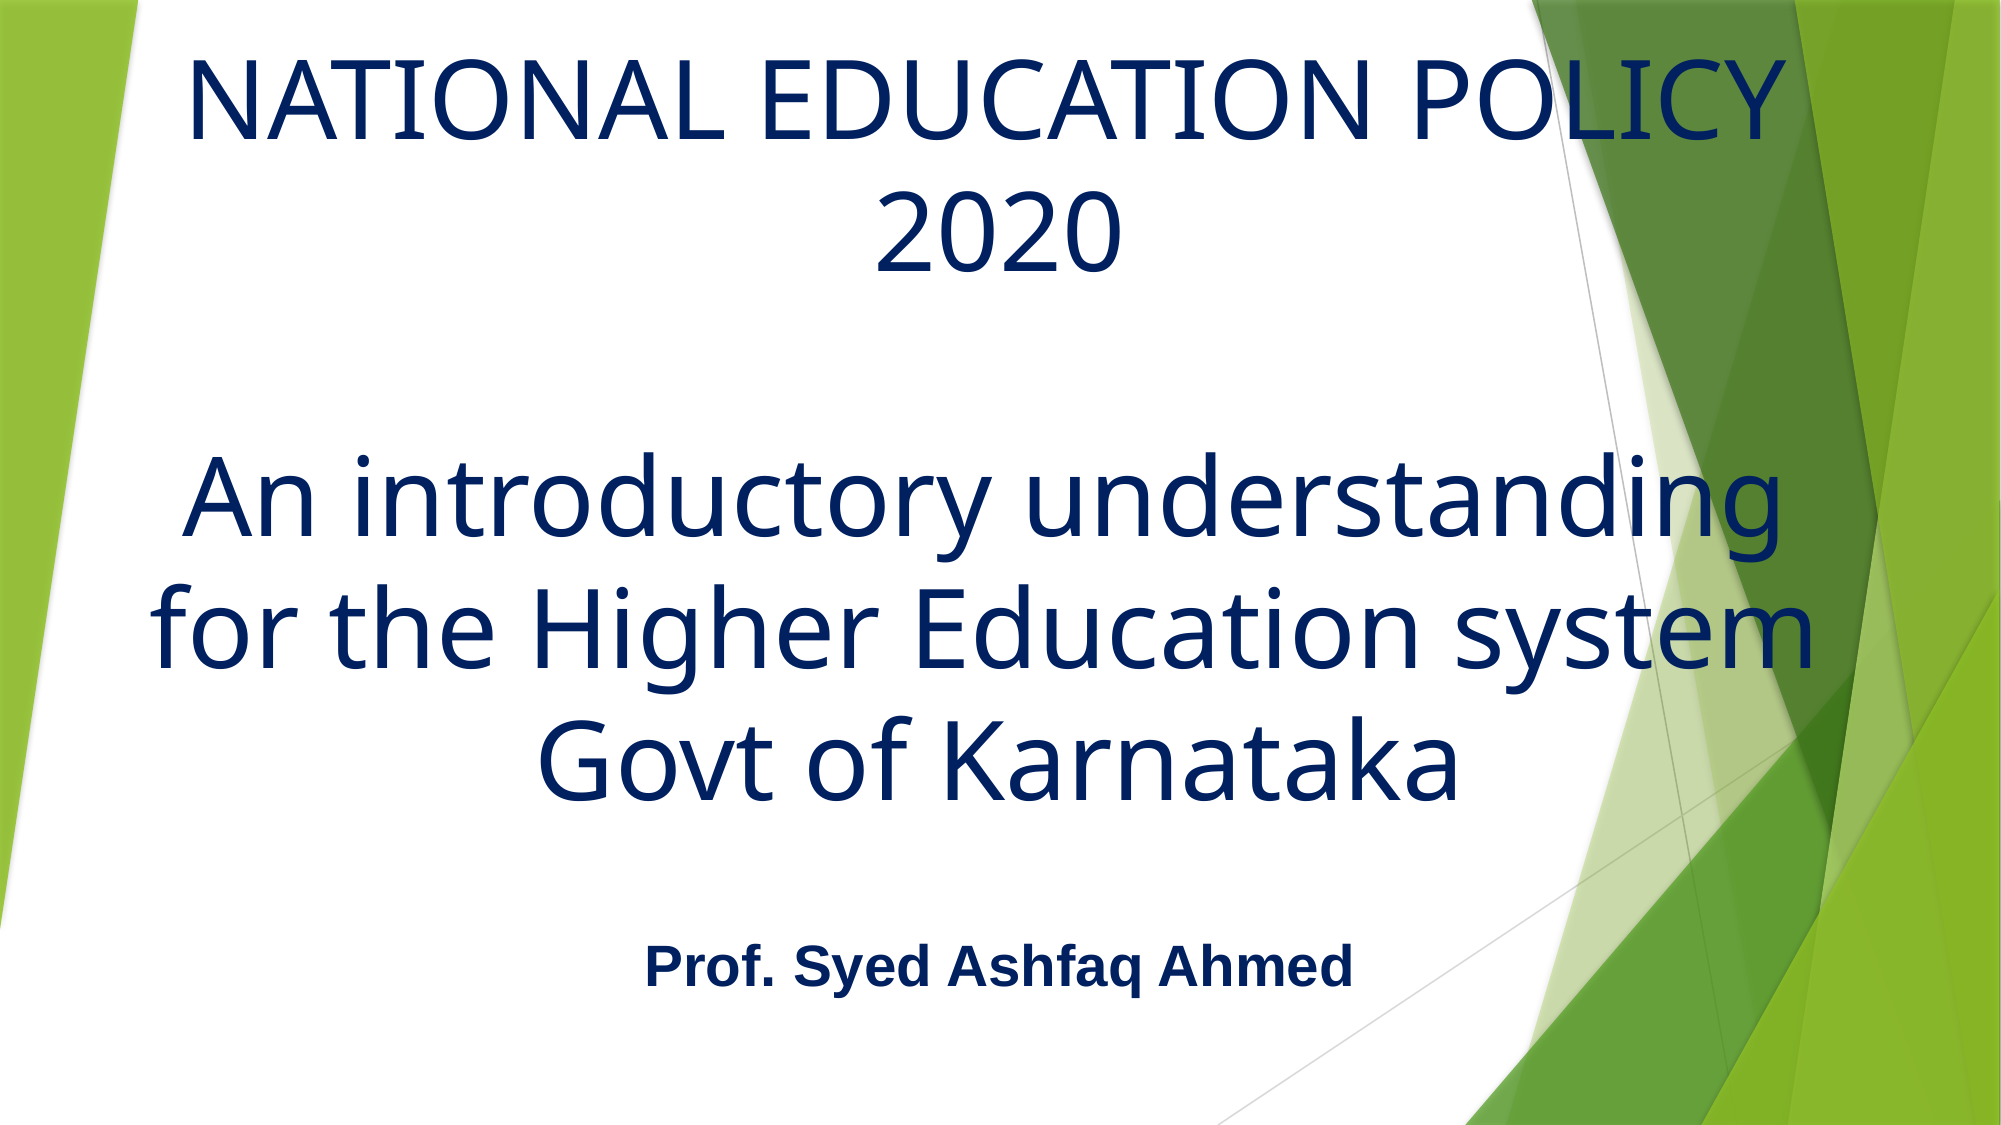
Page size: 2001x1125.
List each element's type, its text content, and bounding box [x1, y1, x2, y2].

subtitle Prof. Syed Ashfaq Ahmed [362, 830, 1638, 1010]
title NATIONAL EDUCATION POLICY 2020 An introductory understanding for the Higher Education system Govt of Karnataka [66, 20, 1934, 831]
